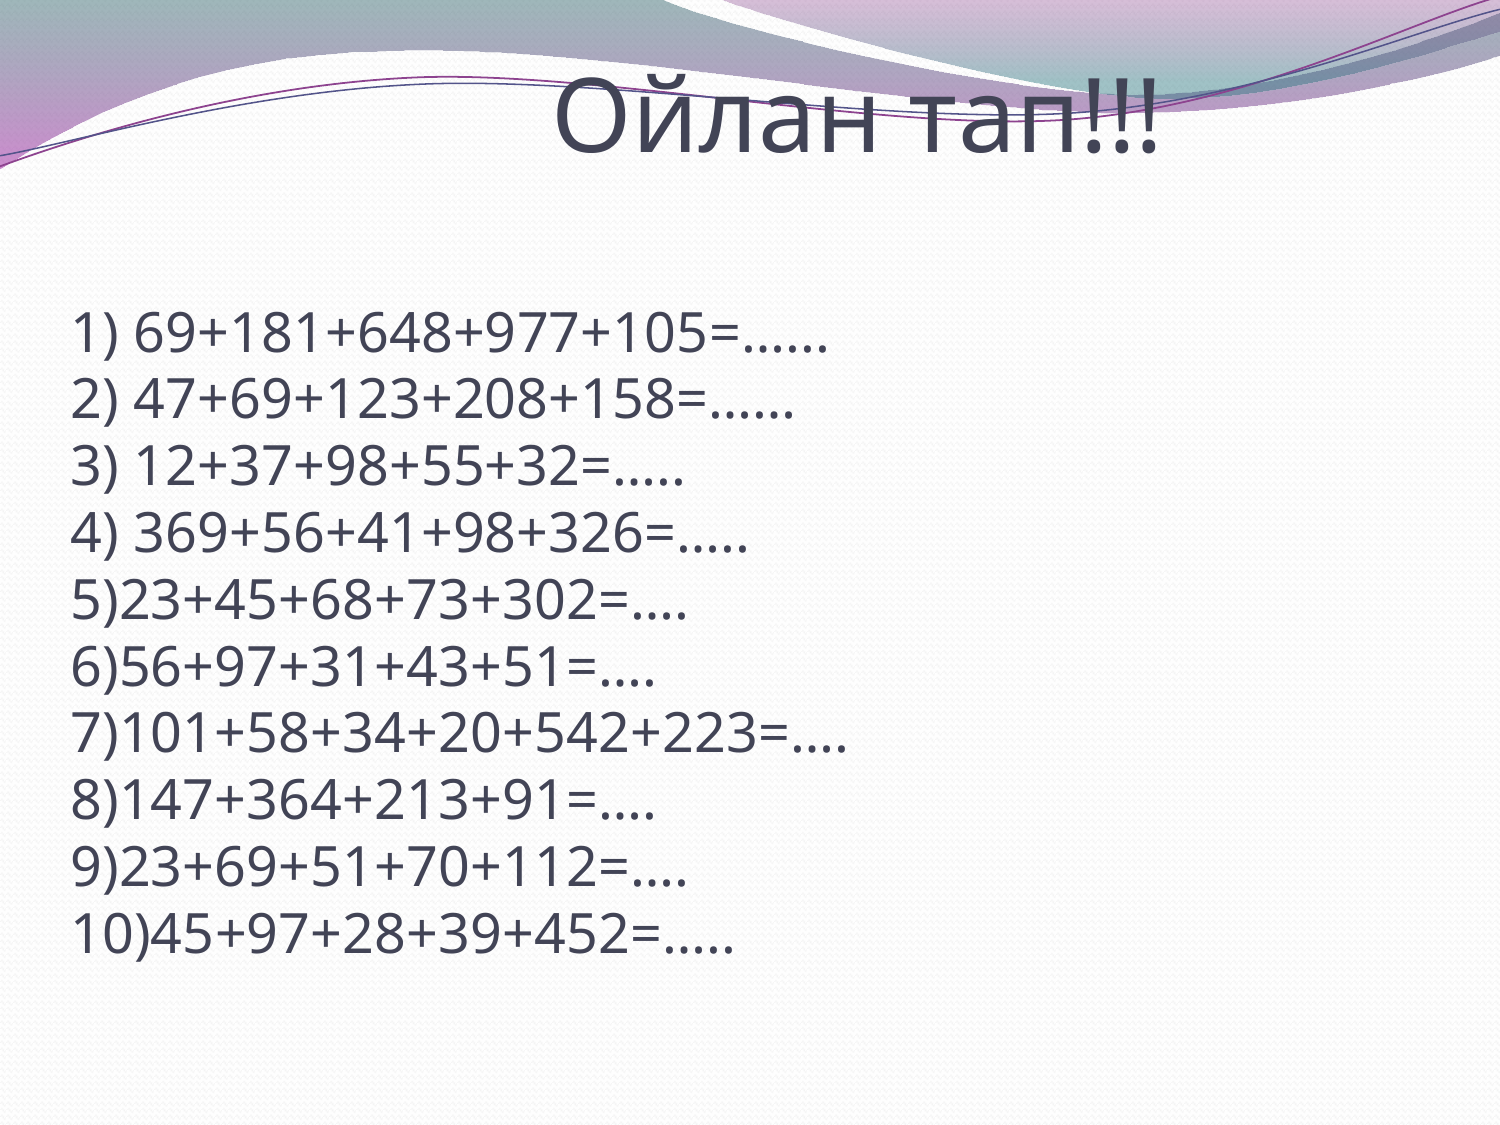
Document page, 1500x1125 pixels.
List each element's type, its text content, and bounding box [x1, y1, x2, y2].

title Ойлан тап!!! 1) 69+181+648+977+105=…... 2) 47+69+123+208+158=…… 3) 12+37+98+55+32=….. 4) 369+56+41+98+326=….. 5)23+45+68+73+302=…. 6)56+97+31+43+51=…. 7)101+58+34+20+542+223=…. 8)147+364+213+91=…. 9)23+69+51+70+112=…. 10)45+97+28+39+452=….. [70, 35, 1421, 1032]
